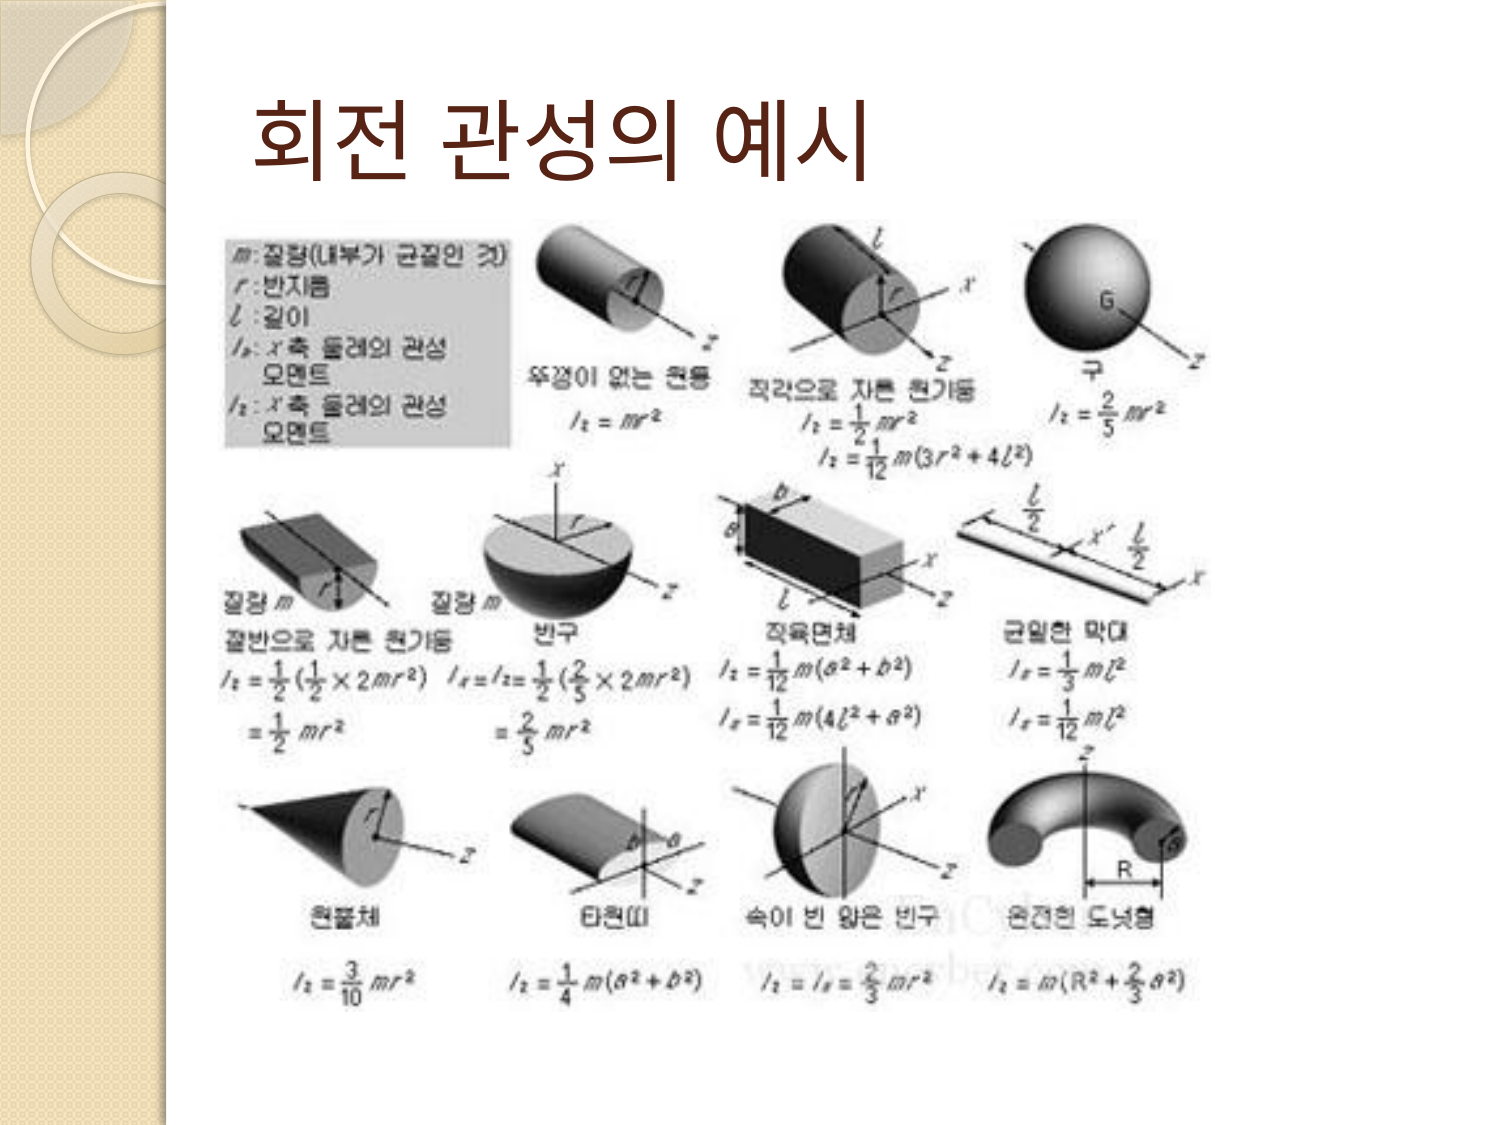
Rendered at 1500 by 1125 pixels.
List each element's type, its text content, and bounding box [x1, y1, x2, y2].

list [218, 219, 1211, 1012]
title 회전 관성의 예시 [235, 45, 1466, 233]
